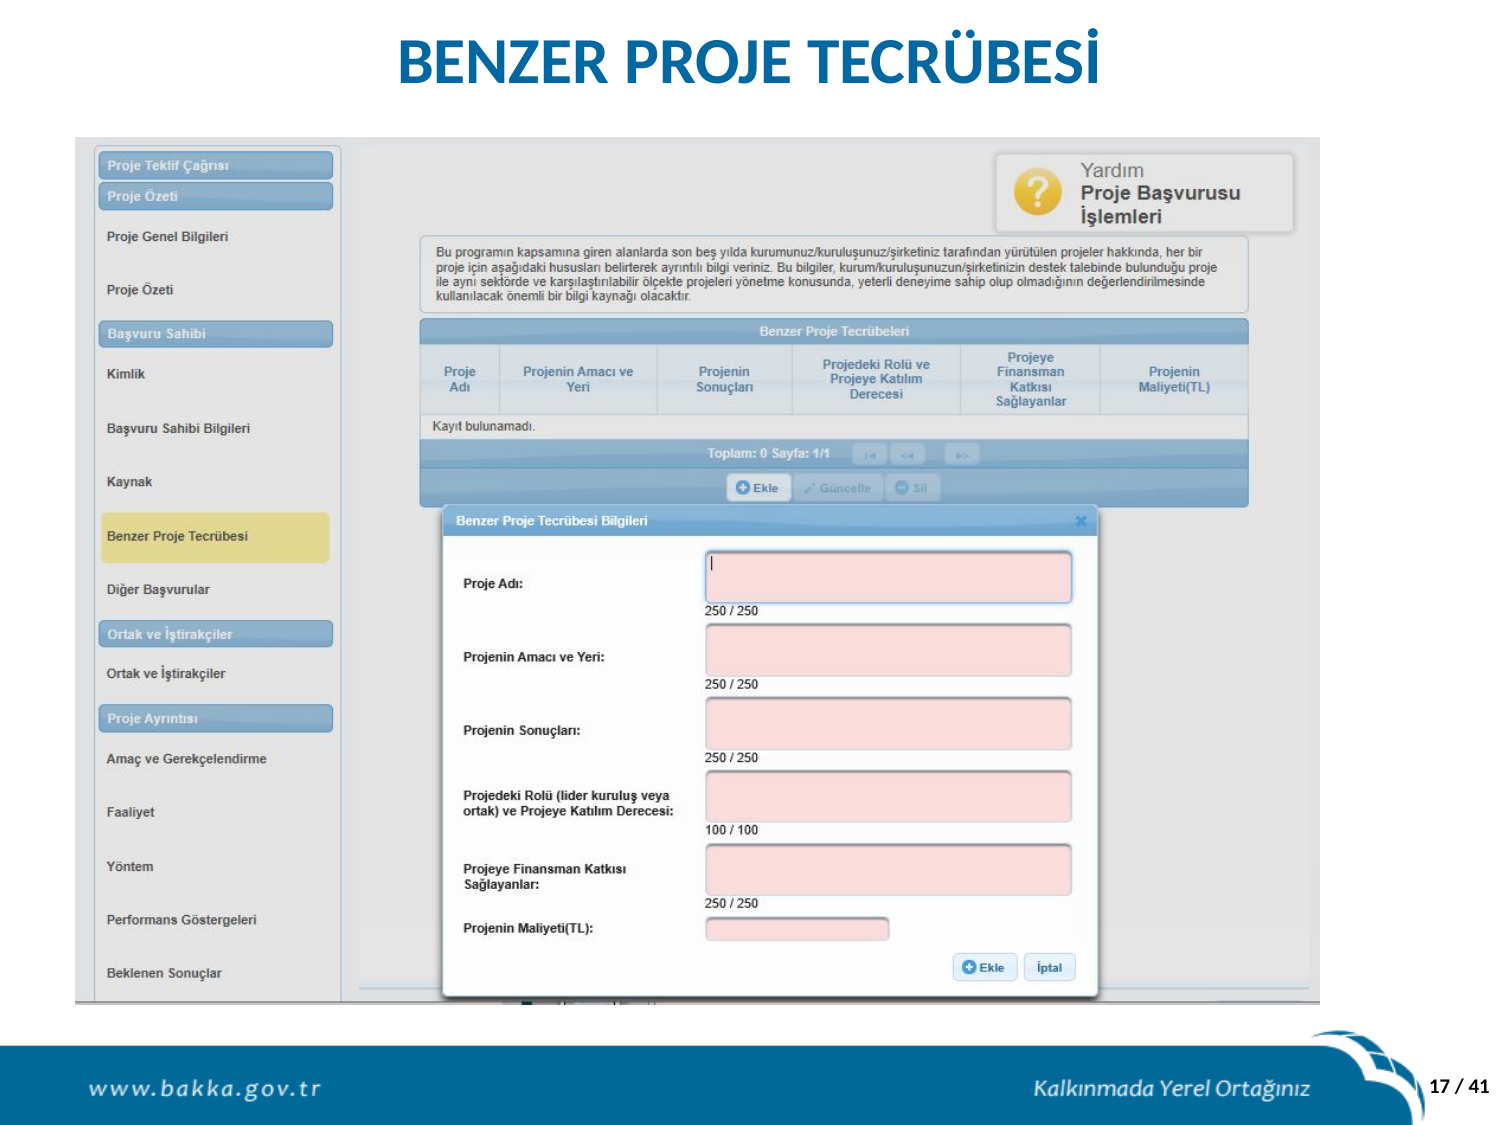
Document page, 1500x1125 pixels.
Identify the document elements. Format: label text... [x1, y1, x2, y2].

title BENZER PROJE TECRÜBESİ [75, 10, 1425, 105]
picture [74, 136, 1320, 1006]
